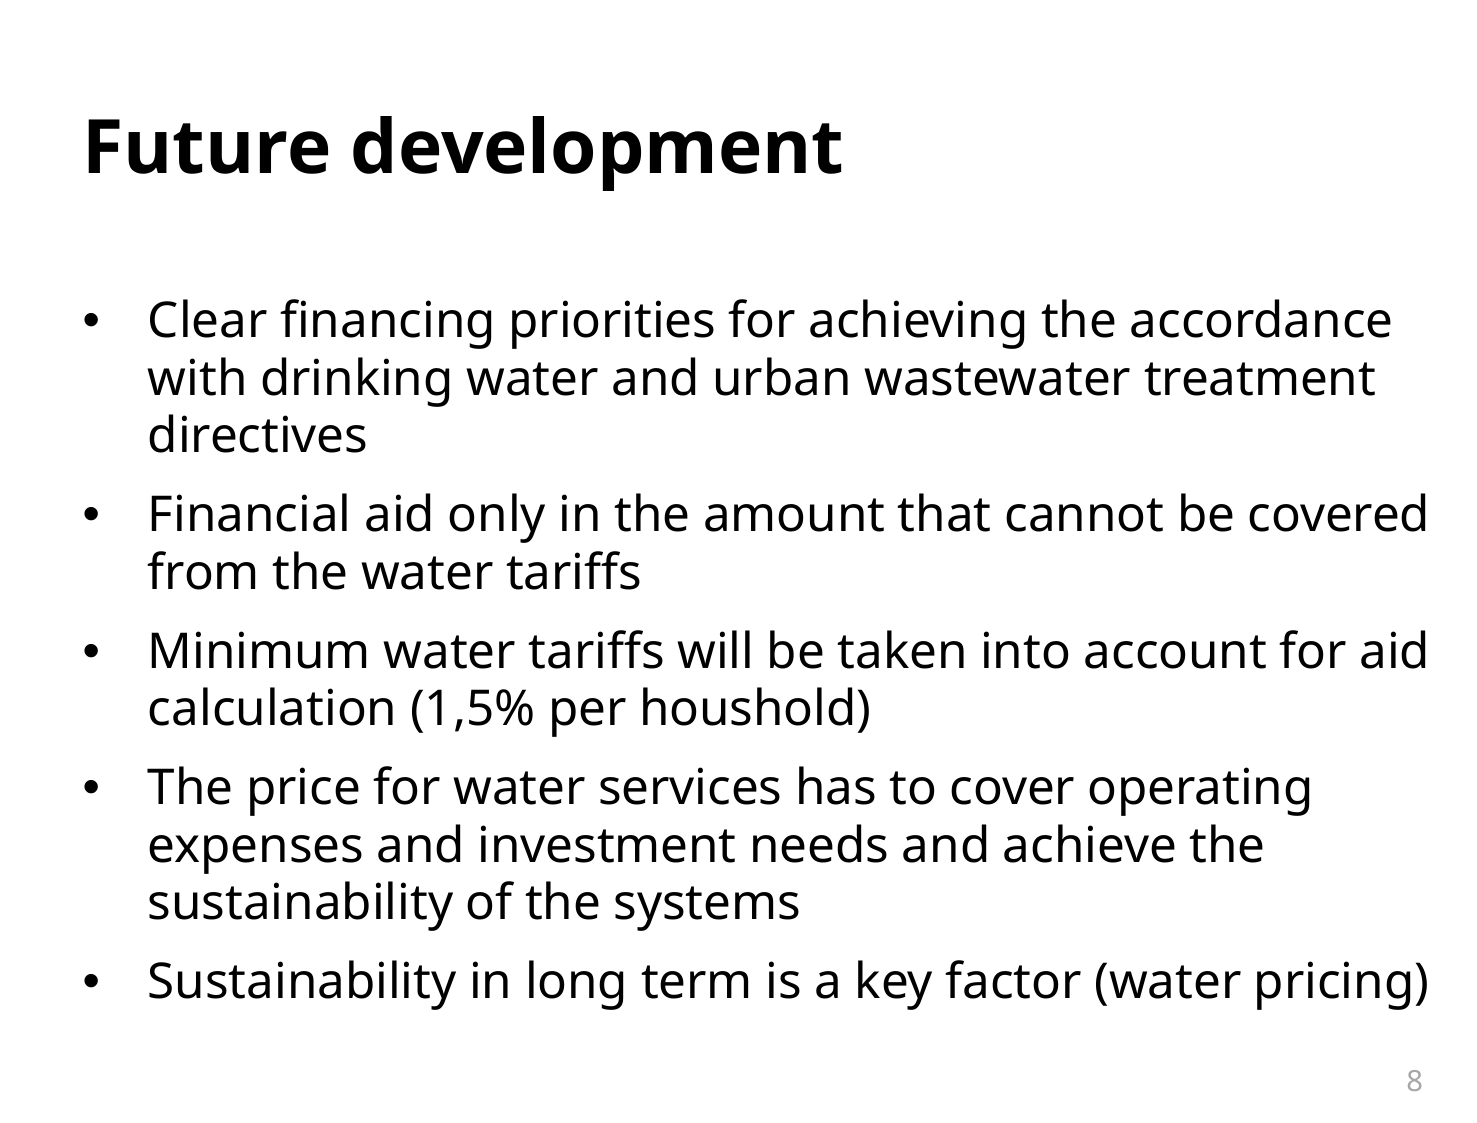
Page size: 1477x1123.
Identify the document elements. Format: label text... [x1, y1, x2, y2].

title Future development [82, 49, 1382, 257]
list Clear financing priorities for achieving the accordance with drinking water and urban wastewater treatment directives Financial aid only in the amount that cannot be covered from the water tariffs Minimum water tariffs will be taken into account for aid calculation (1,5% per houshold) The price for water services has to cover operating expenses and investment needs and achieve the sustainability of the systems Sustainability in long term is a key factor (water pricing) [82, 290, 1447, 1058]
